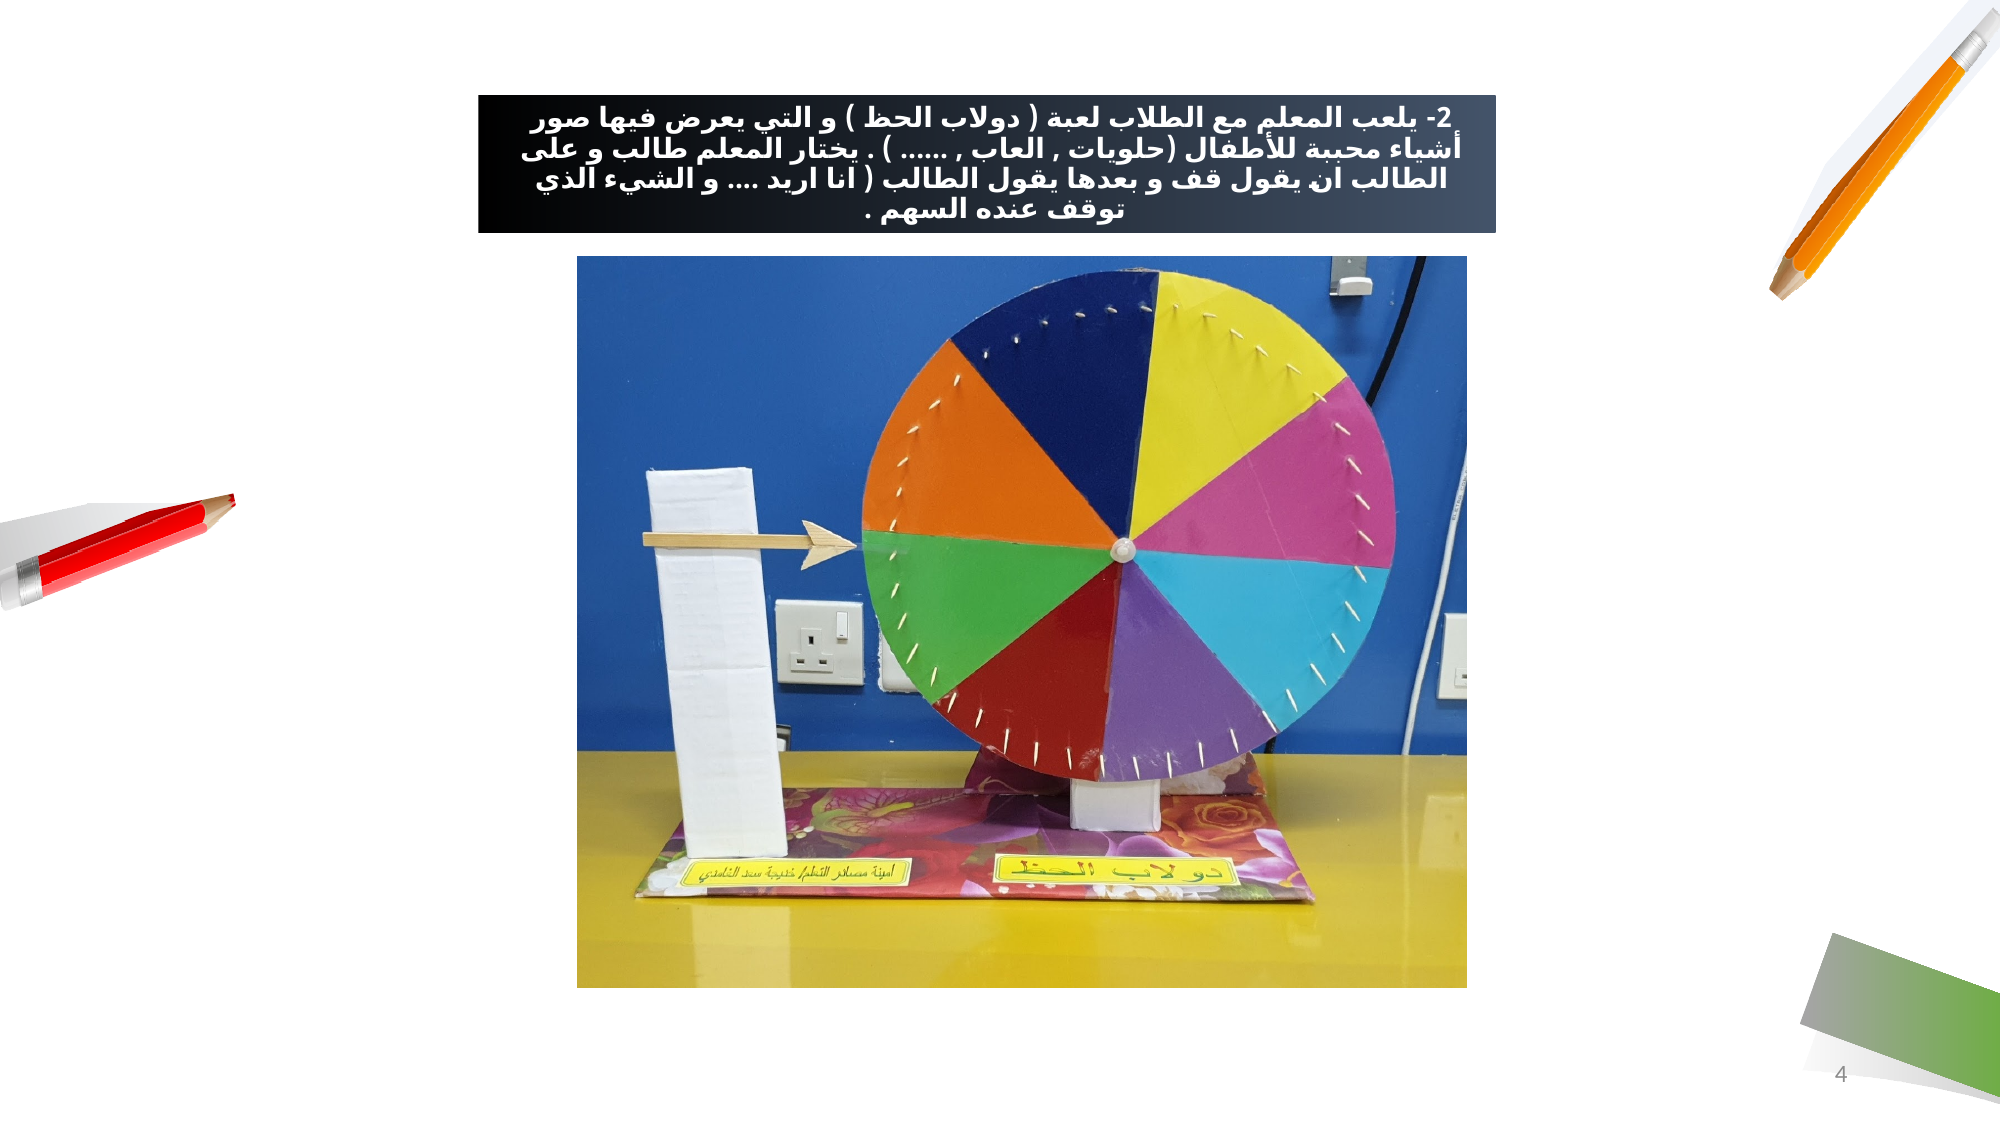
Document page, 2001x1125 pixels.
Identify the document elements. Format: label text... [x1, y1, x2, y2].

slide_number 4 [1412, 1042, 1863, 1103]
picture [576, 256, 1467, 989]
title 2- يلعب المعلم مع الطلاب لعبة ( دولاب الحظ ) و التي يعرض فيها صور أشياء محببة للأطفال (حلويات , العاب , ...... ) . يختار المعلم طالب و على الطالب ان يقول قف و بعدها يقول الطالب ( انا اريد .... و الشيء الذي توقف عنده السهم . [478, 95, 1496, 233]
picture [0, 493, 248, 613]
picture [1755, 0, 2000, 322]
